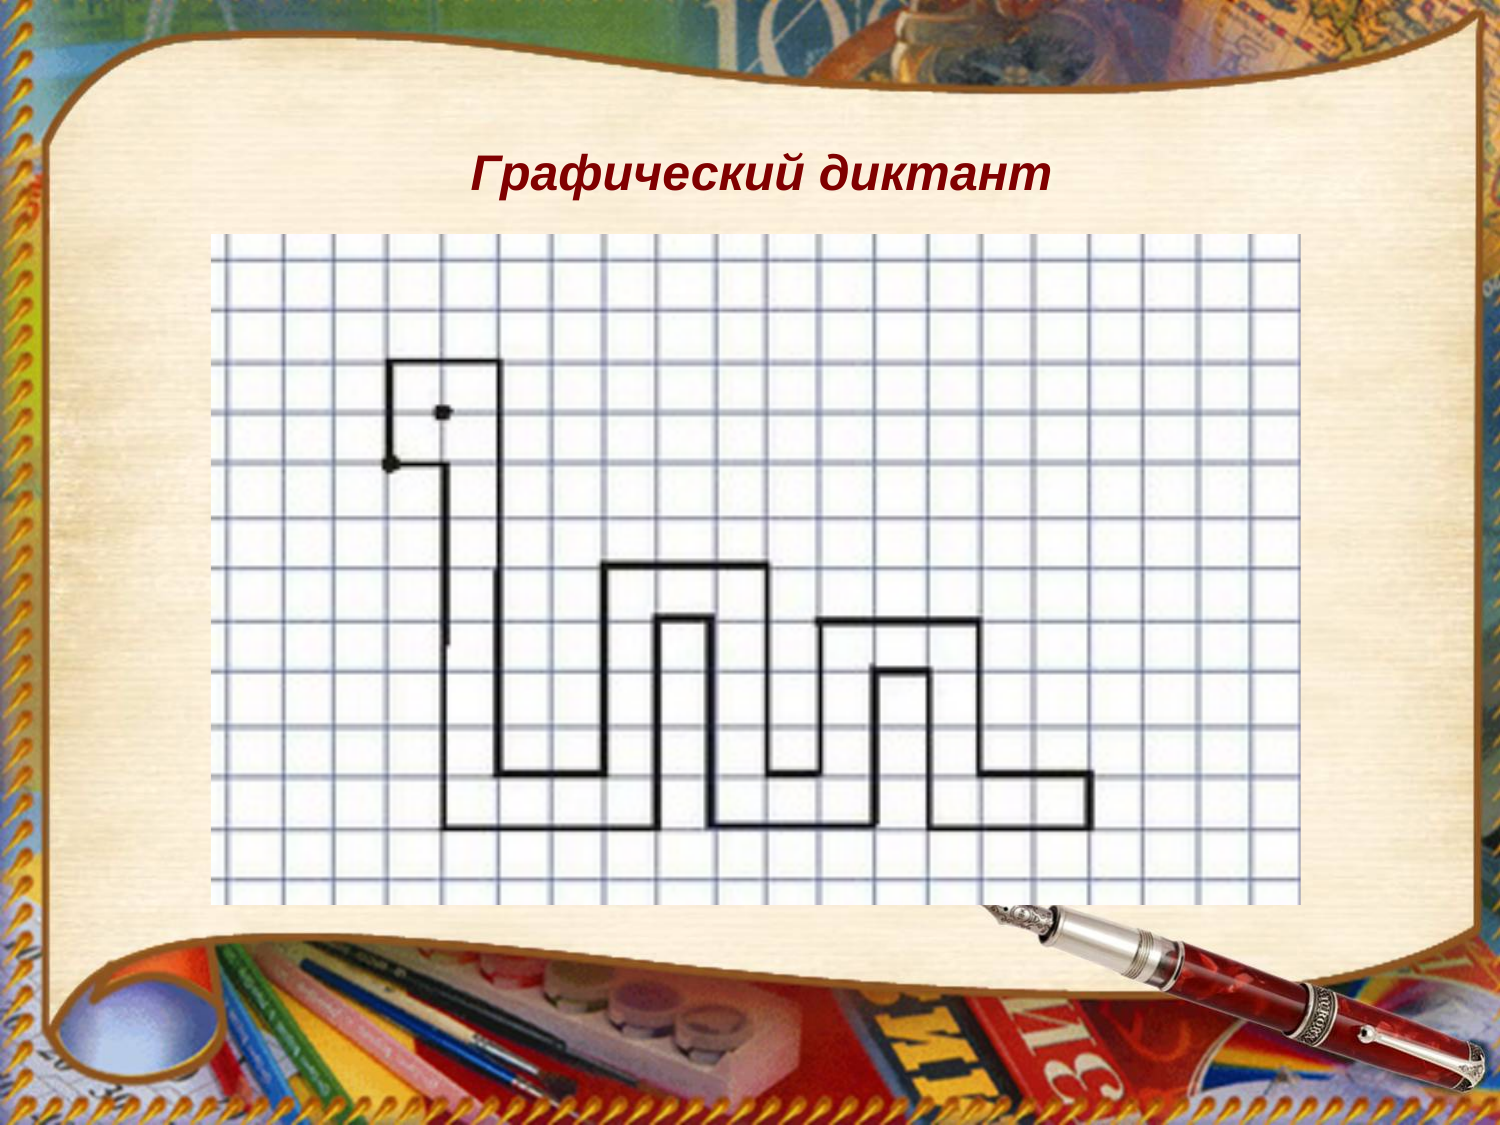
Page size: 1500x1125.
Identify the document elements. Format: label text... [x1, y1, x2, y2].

title Графический диктант [140, 66, 1383, 270]
picture [0, 0, 1500, 1125]
